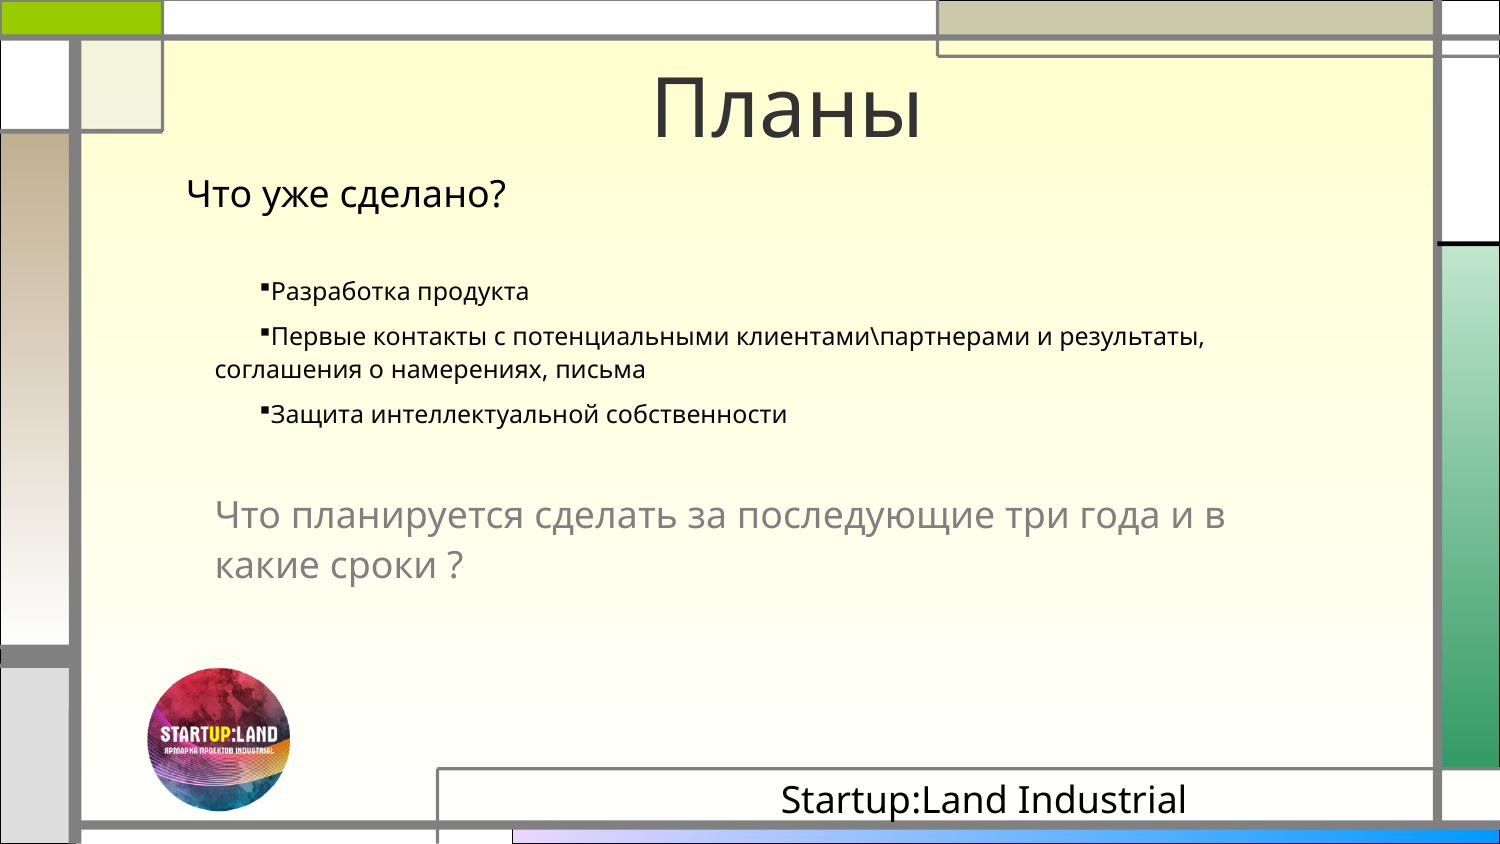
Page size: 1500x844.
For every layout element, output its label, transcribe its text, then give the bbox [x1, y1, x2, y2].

text_box Что уже сделано? Разработка продукта Первые контакты с потенциальными клиентами\партнерами и результаты, соглашения о намерениях, письма Защита интеллектуальной собственности Что планируется сделать за последующие три года и в какие сроки ? [171, 162, 1341, 594]
picture [0, 574, 440, 844]
title Планы [150, 33, 1425, 175]
text_box Startup:Land Industrial [766, 768, 1203, 828]
